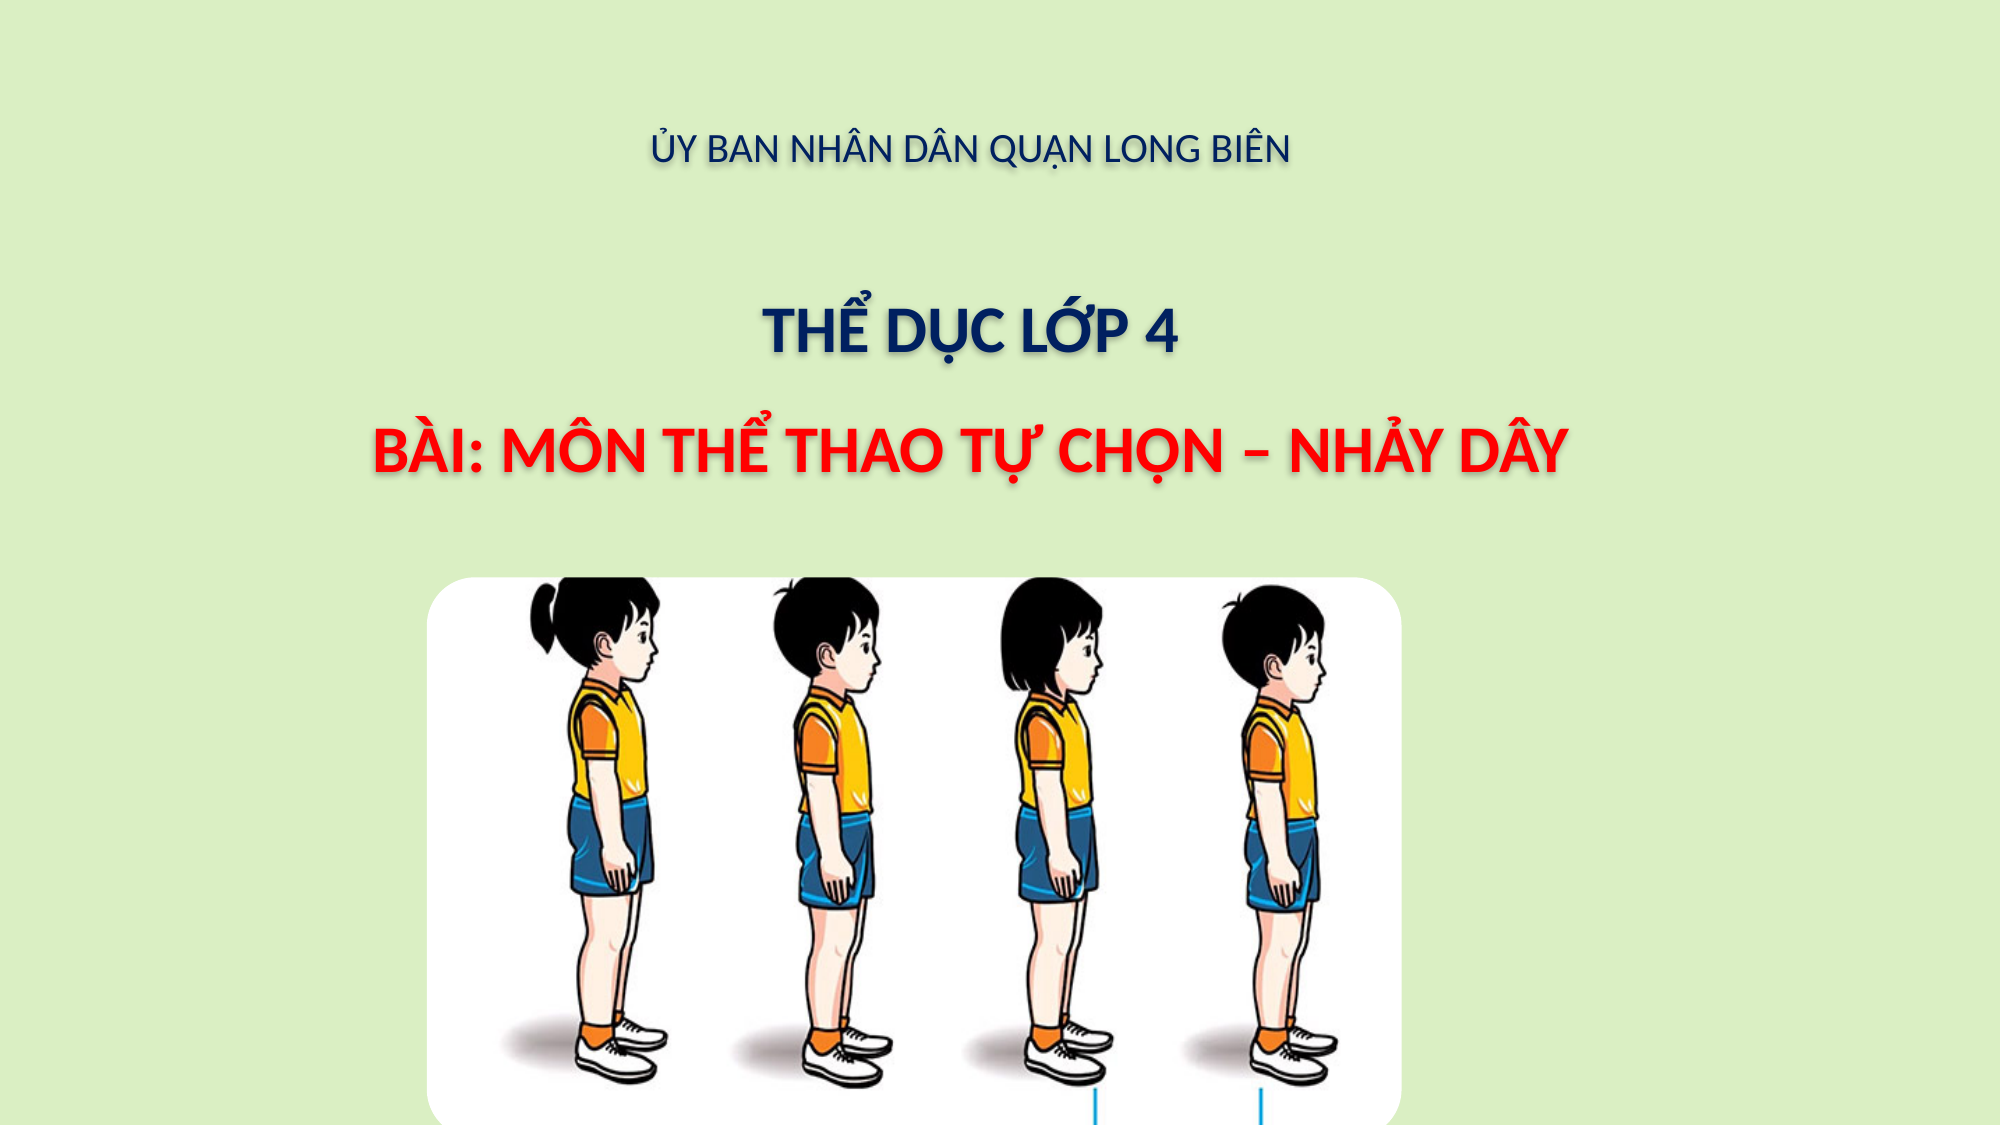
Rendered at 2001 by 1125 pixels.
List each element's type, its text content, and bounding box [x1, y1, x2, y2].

title ỦY BAN NHÂN DÂN QUẬN LONG BIÊN THỂ DỤC LỚP 4 BÀI: MÔN THỂ THAO TỰ CHỌN – NHẢY DÂY [233, 76, 1709, 763]
picture [426, 577, 1402, 1125]
